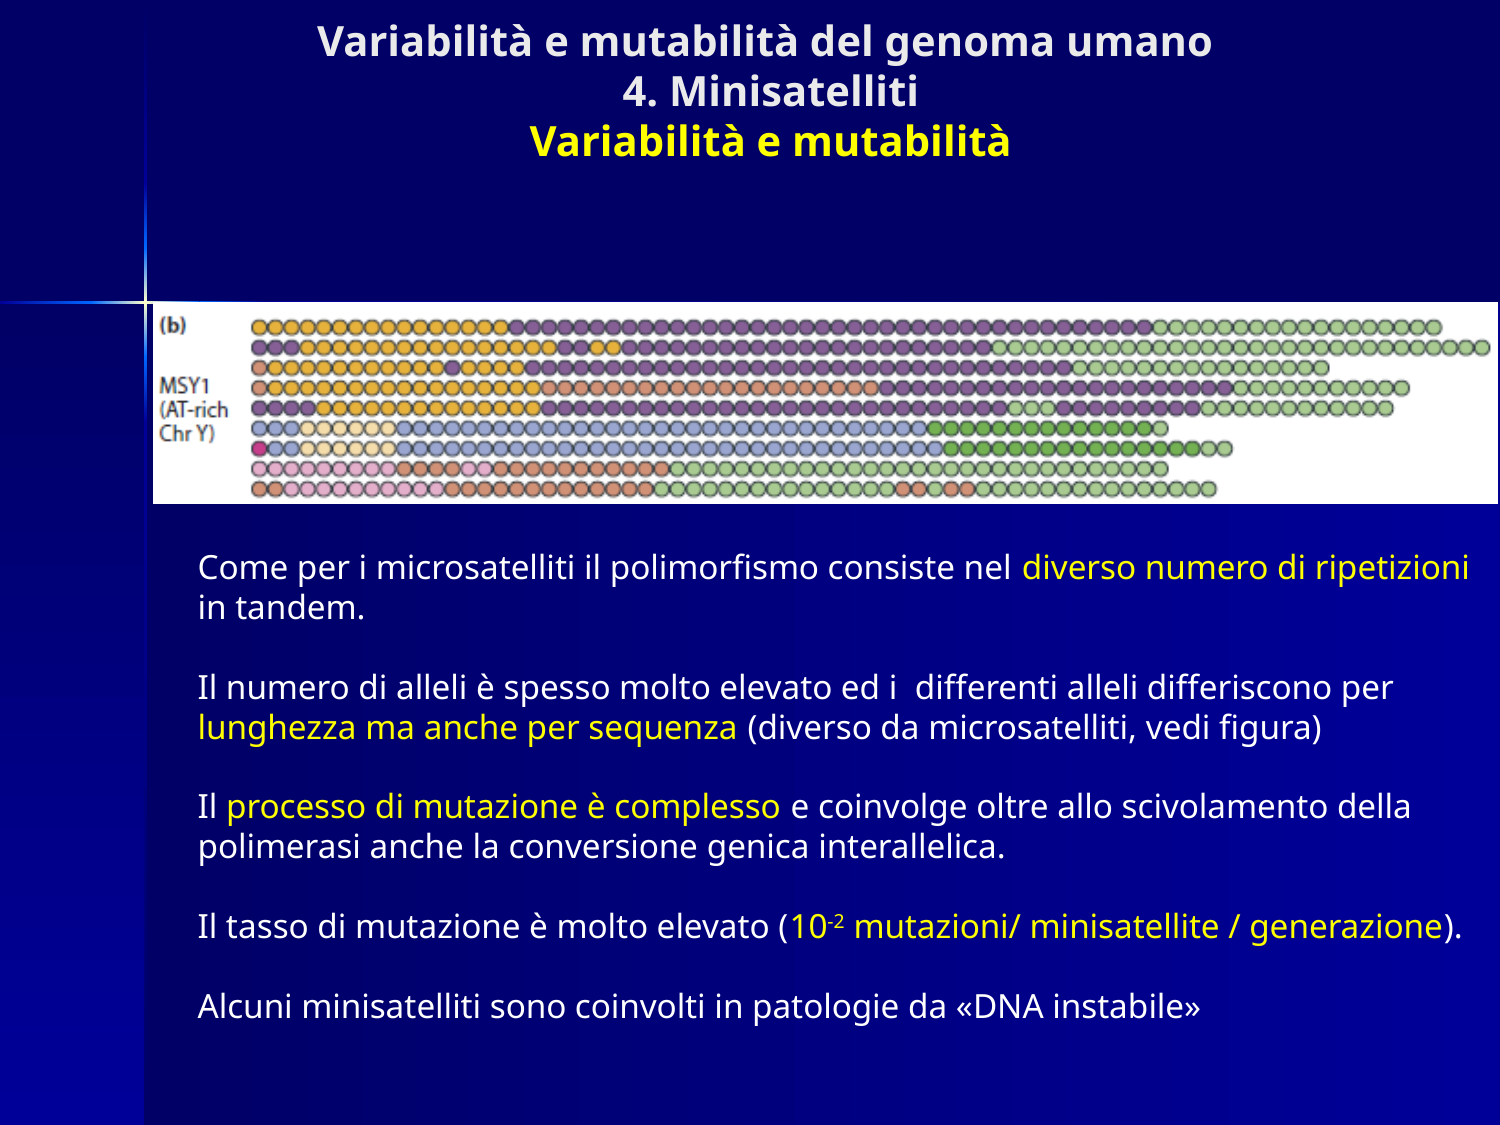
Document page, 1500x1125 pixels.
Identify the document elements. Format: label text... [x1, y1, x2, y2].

picture [153, 302, 1498, 504]
title Variabilità e mutabilità del genoma umano 4. Minisatelliti Variabilità e mutabilità [39, 50, 1500, 173]
text_box Come per i microsatelliti il polimorfismo consiste nel diverso numero di ripetizioni in tandem. Il numero di alleli è spesso molto elevato ed i differenti alleli differiscono per lunghezza ma anche per sequenza (diverso da microsatelliti, vedi figura) Il processo di mutazione è complesso e coinvolge oltre allo scivolamento della polimerasi anche la conversione genica interallelica. Il tasso di mutazione è molto elevato (10-2 mutazioni/ minisatellite / generazione). Alcuni minisatelliti sono coinvolti in patologie da «DNA instabile» [183, 538, 1500, 1033]
